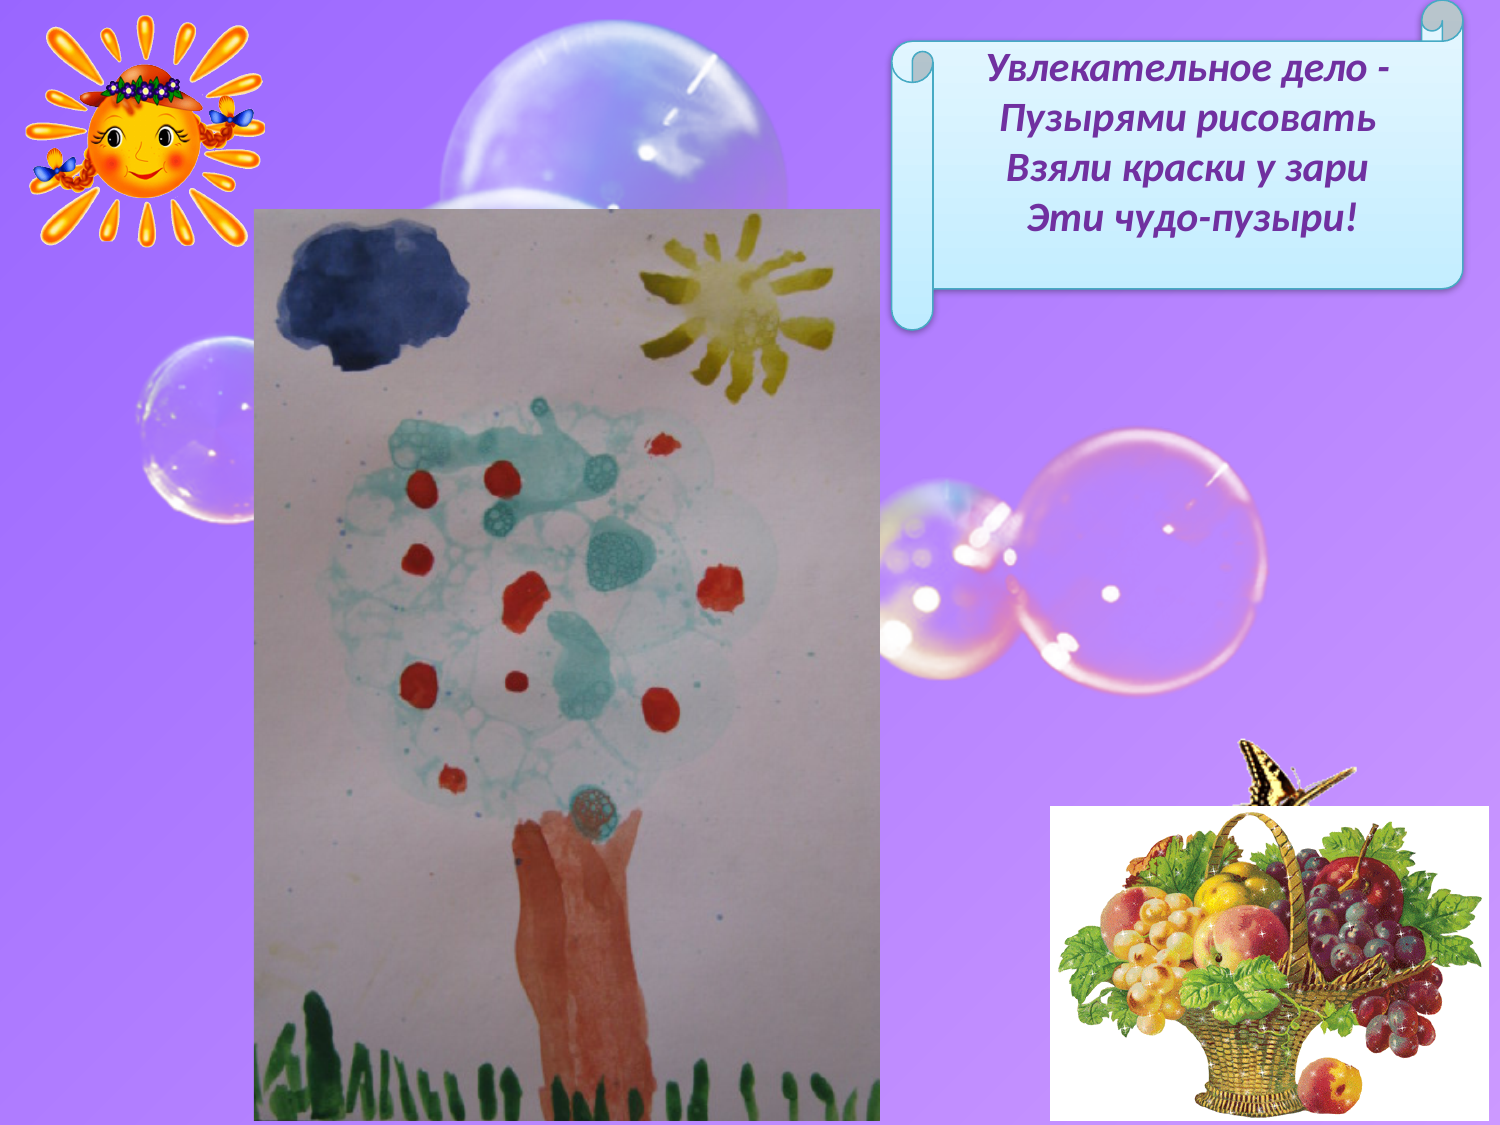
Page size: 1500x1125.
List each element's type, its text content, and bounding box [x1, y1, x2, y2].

picture [1050, 728, 1489, 1121]
text_box Увлекательное дело - Пузырями рисовать Взяли краски у зари Эти чудо-пузыри! [1276, 0, 1464, 290]
picture [0, 0, 1270, 1121]
